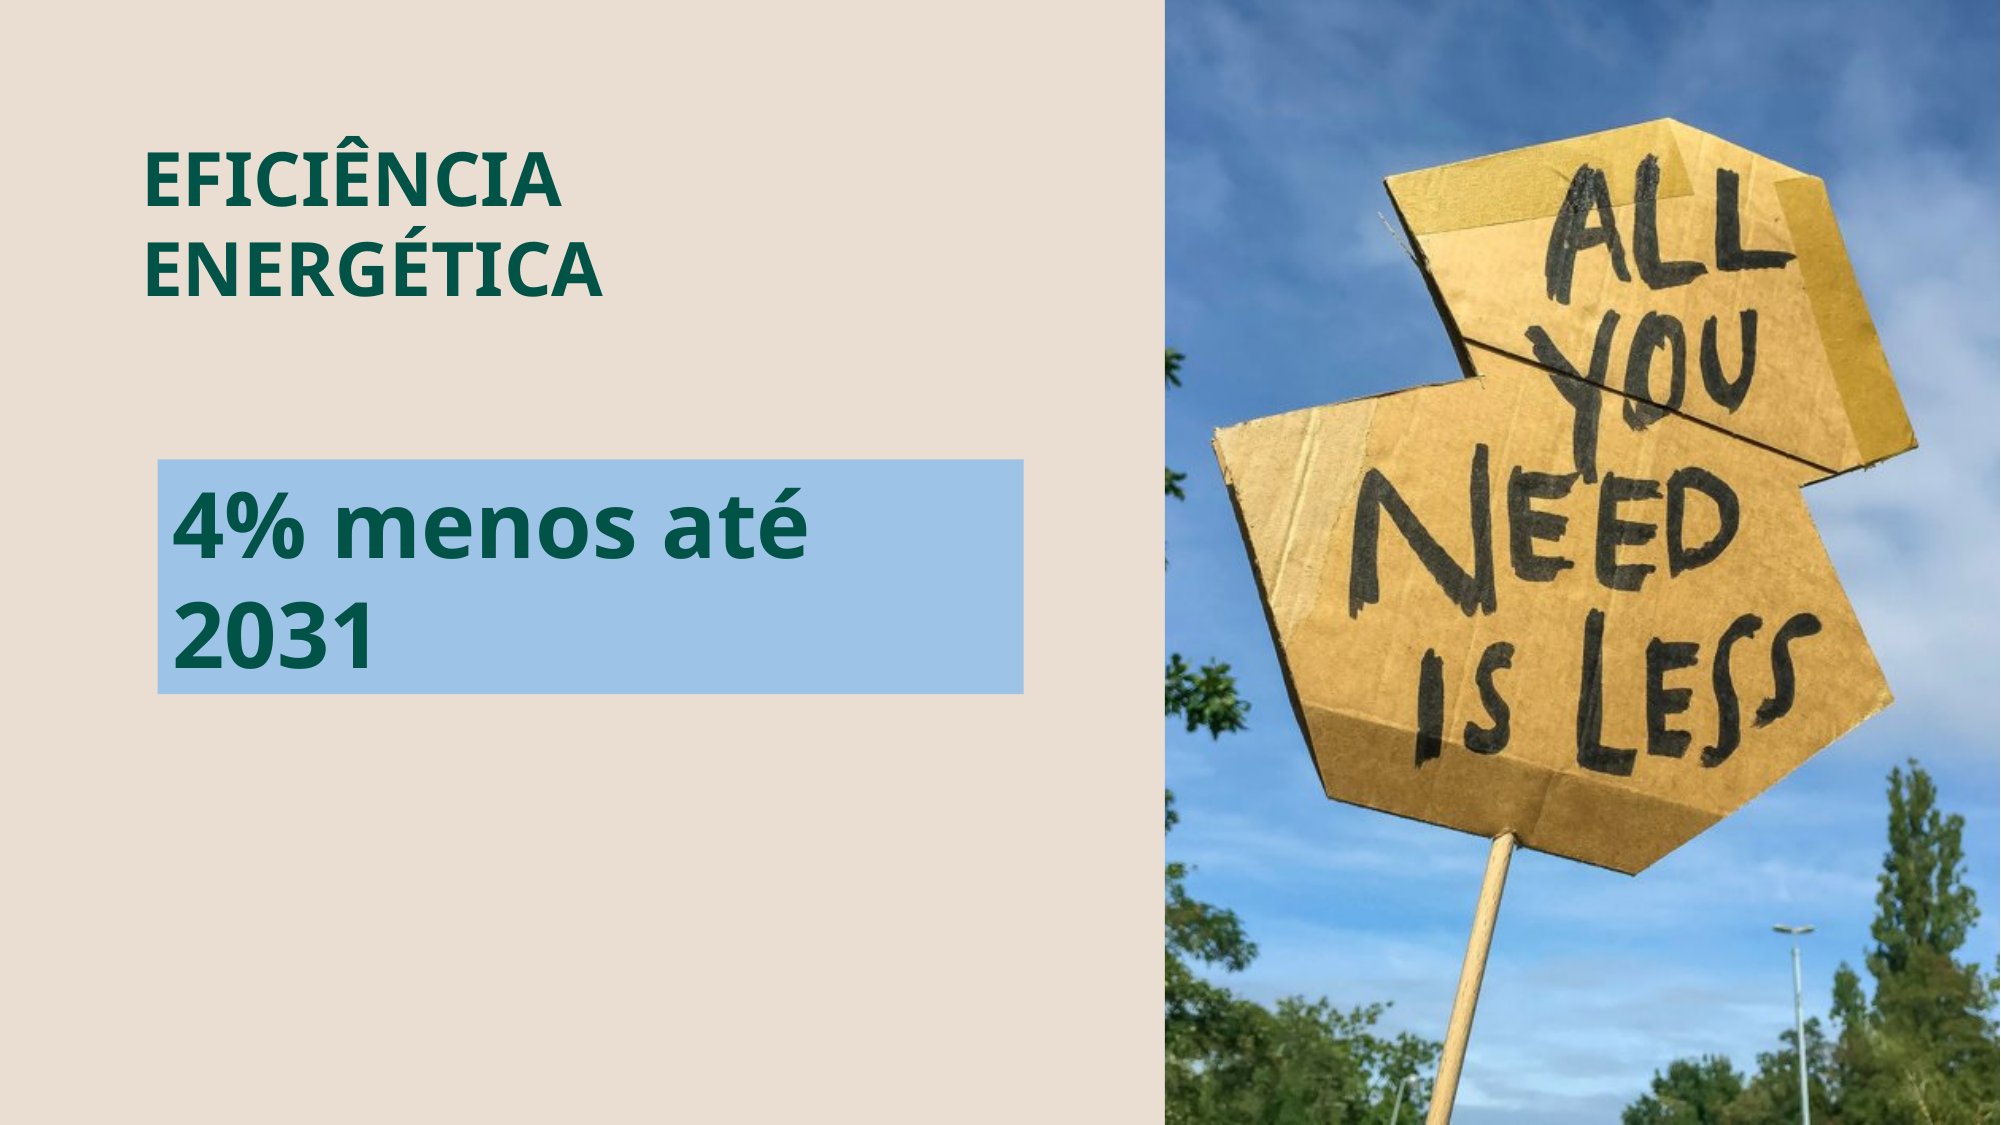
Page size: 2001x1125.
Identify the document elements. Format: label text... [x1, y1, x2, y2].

text_box EFICIÊNCIA ENERGÉTICA [125, 124, 1056, 320]
text_box 4% menos até 2031 [157, 459, 1024, 695]
picture [1164, 0, 2000, 1125]
